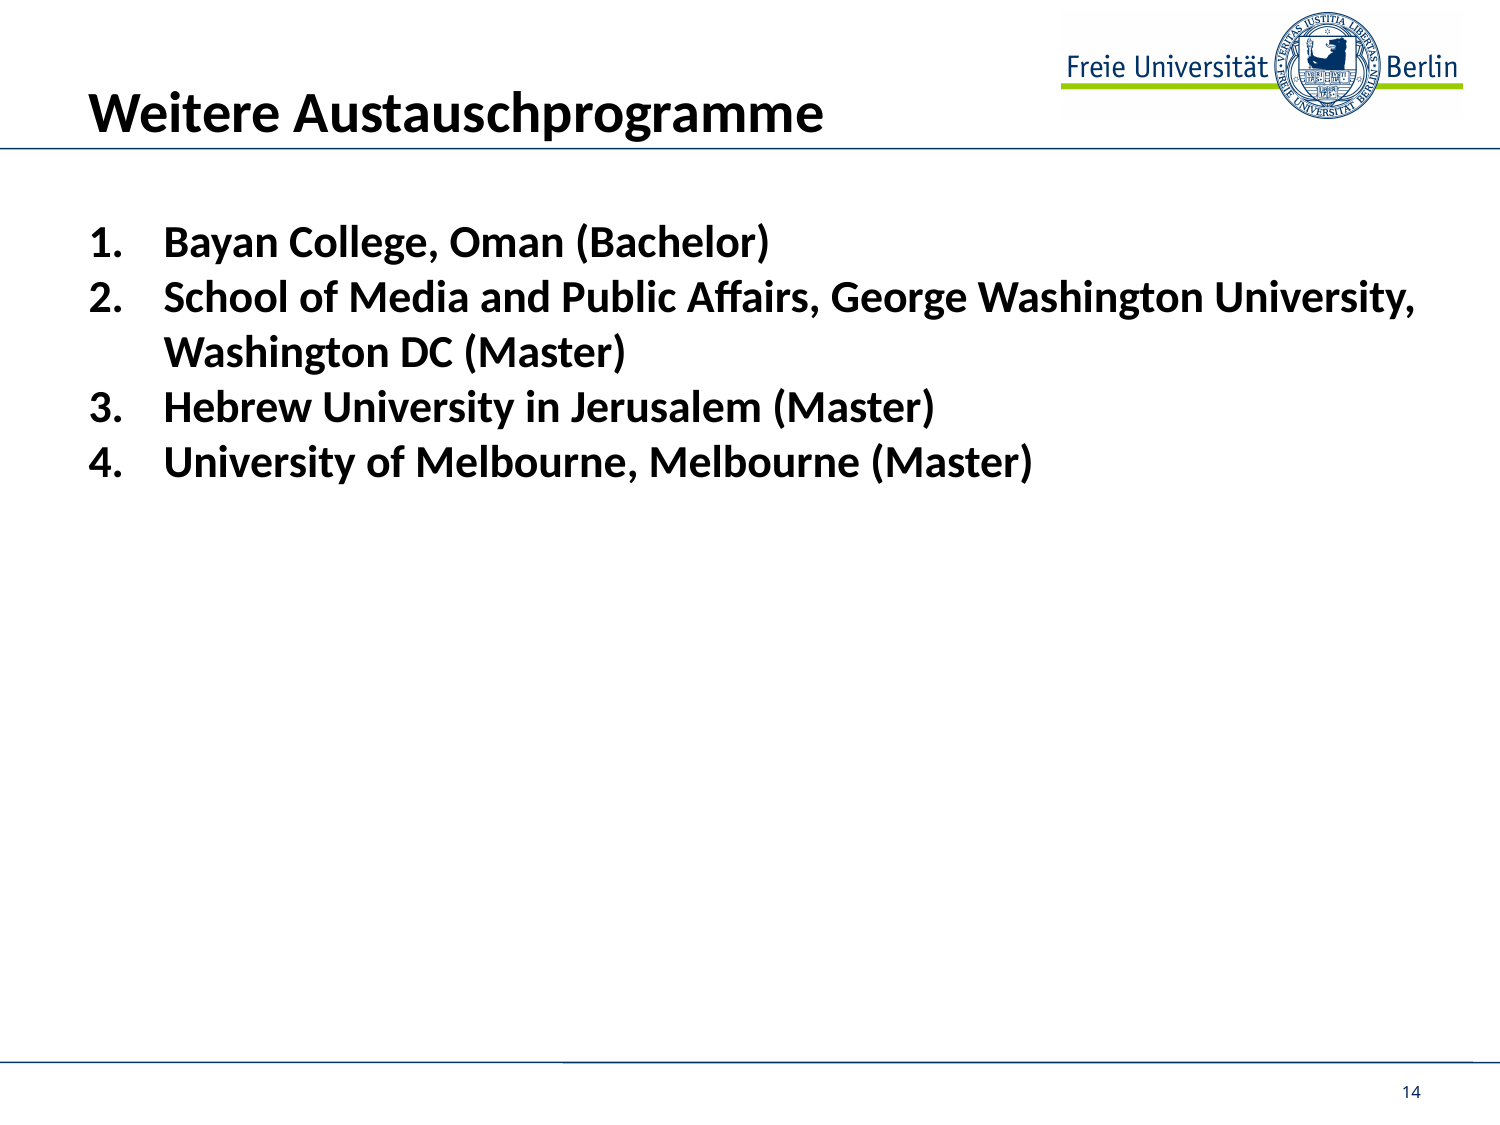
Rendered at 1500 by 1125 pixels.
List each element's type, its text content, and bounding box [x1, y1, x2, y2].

picture [1061, 12, 1463, 119]
list Bayan College, Oman (Bachelor) School of Media and Public Affairs, George Washington University, Washington DC (Master) Hebrew University in Jerusalem (Master) University of Melbourne, Melbourne (Master) [88, 188, 1460, 1055]
title Weitere Austauschprogramme [88, 0, 1046, 145]
